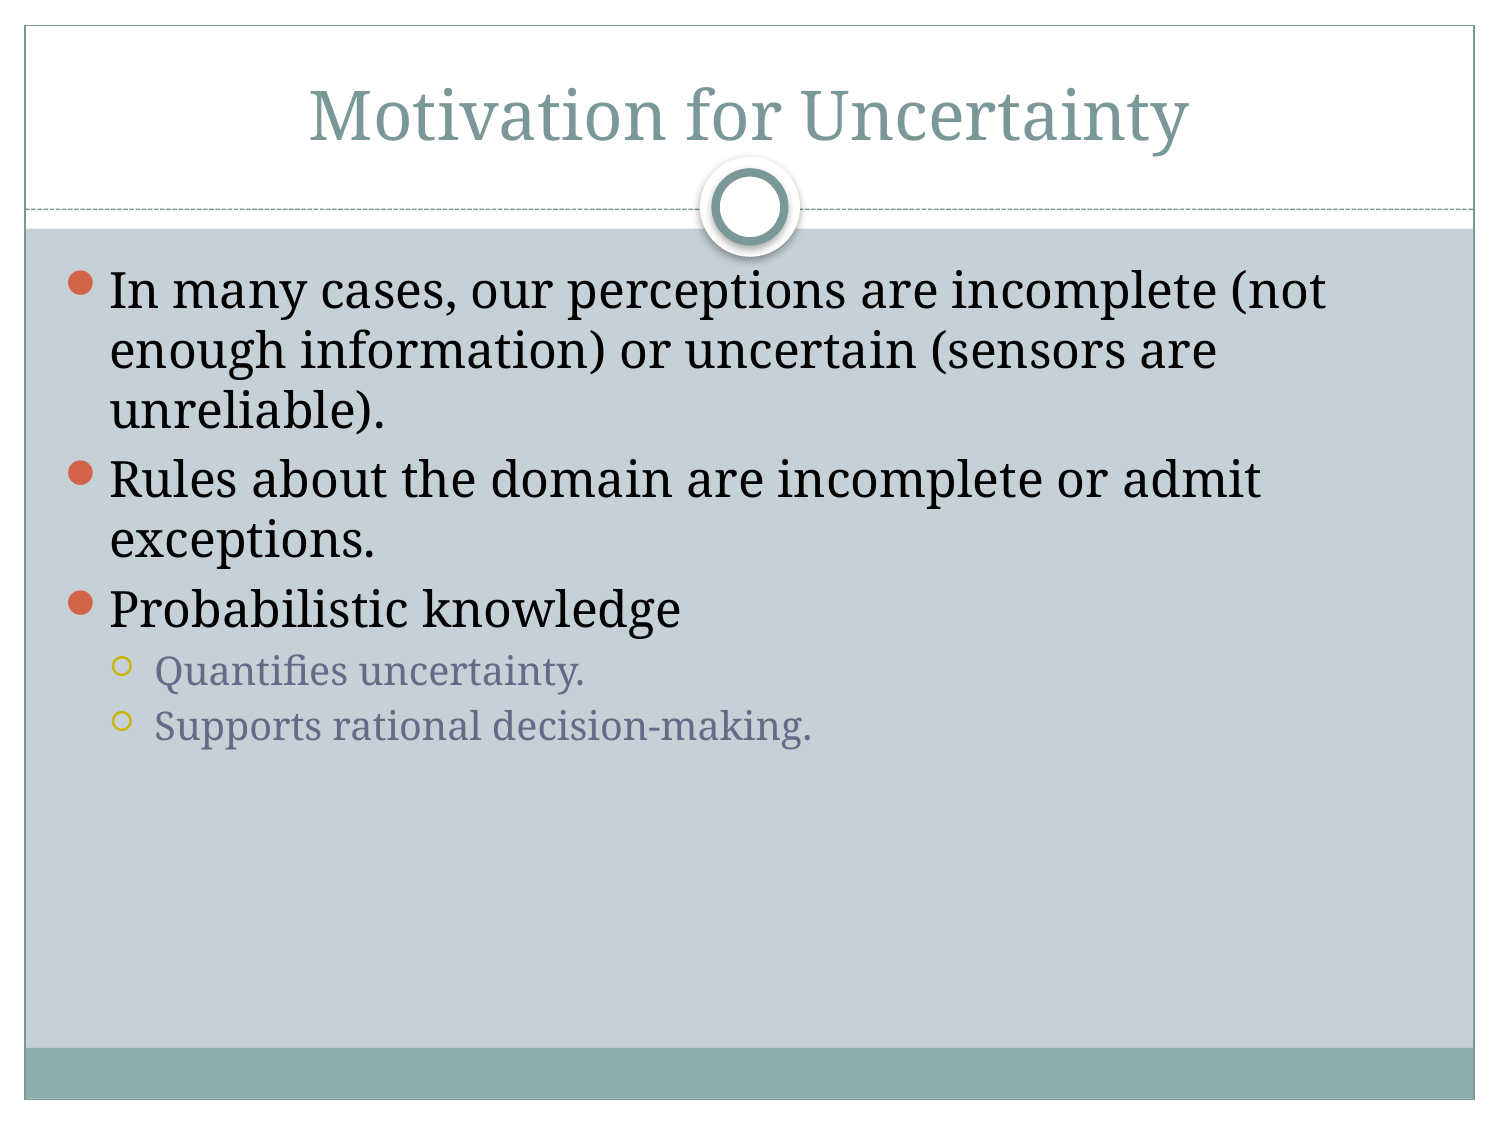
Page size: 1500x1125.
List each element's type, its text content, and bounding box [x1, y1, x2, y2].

title Motivation for Uncertainty [49, 37, 1450, 162]
list In many cases, our perceptions are incomplete (not enough information) or uncertain (sensors are unreliable). Rules about the domain are incomplete or admit exceptions. Probabilistic knowledge Quantifies uncertainty. Supports rational decision-making. [49, 250, 1445, 1001]
